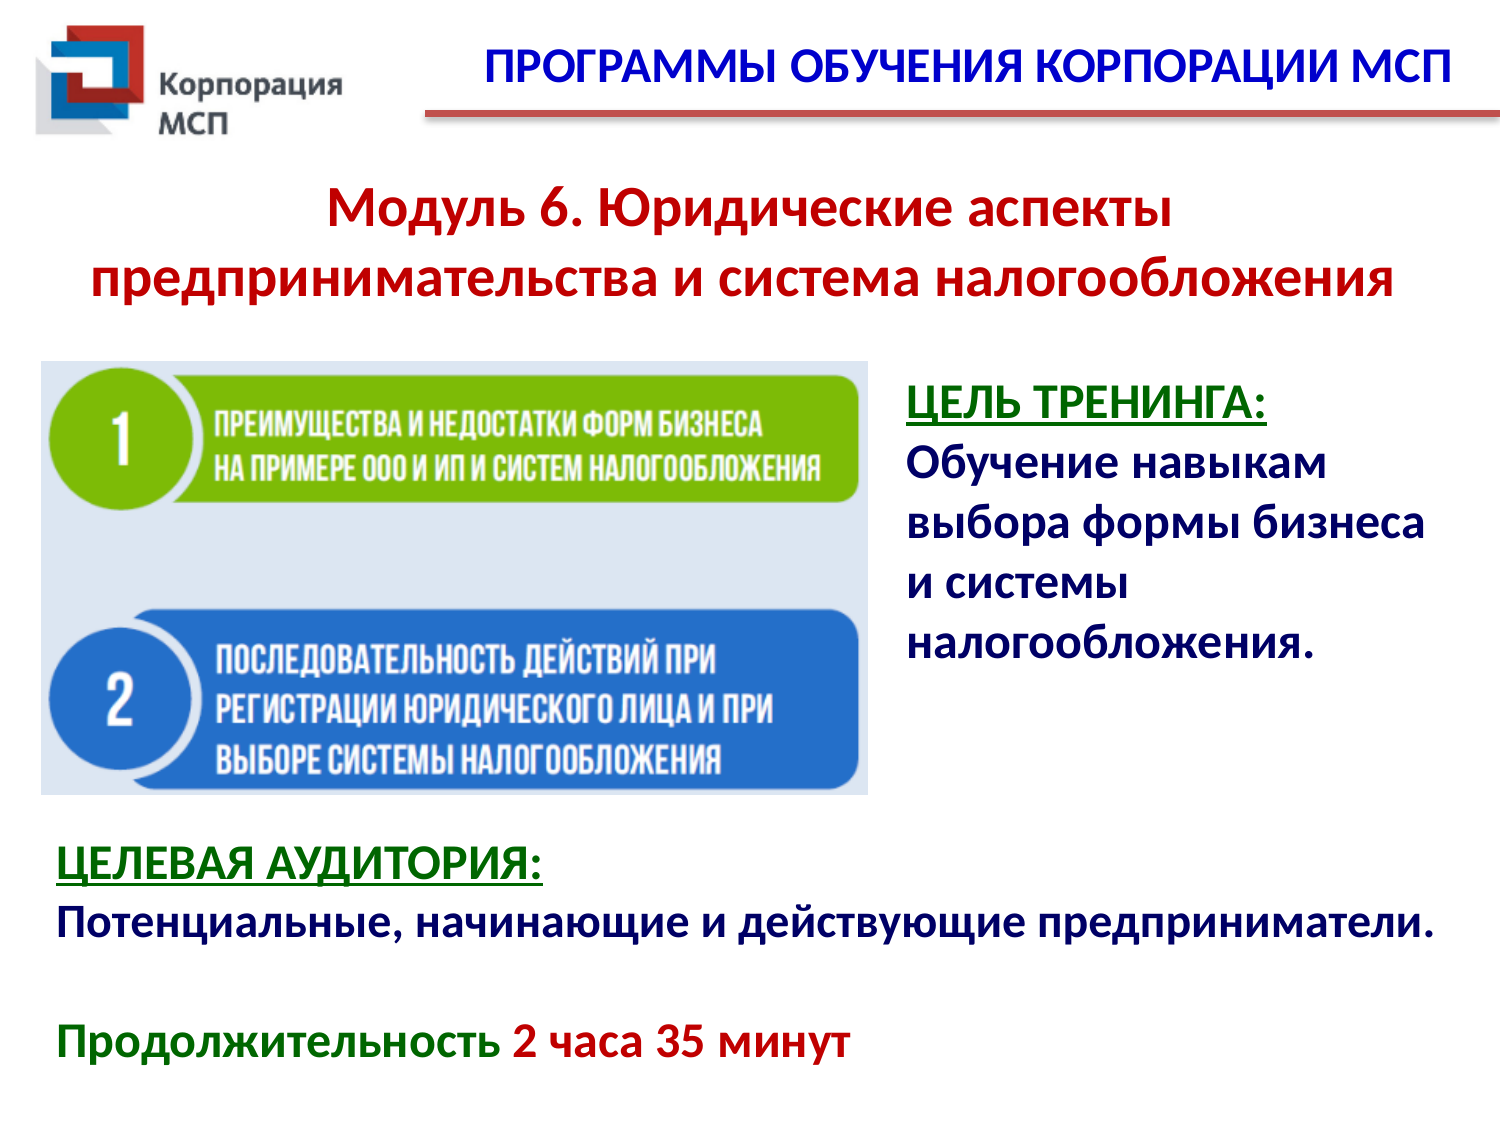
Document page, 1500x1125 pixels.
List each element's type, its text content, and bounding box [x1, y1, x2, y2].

picture [0, 0, 364, 166]
text_box ПРОГРАММЫ ОБУЧЕНИЯ КОРПОРАЦИИ МСП [436, 24, 1500, 100]
text_box ЦЕЛЕВАЯ АУДИТОРИЯ: Потенциальные, начинающие и действующие предприниматели. Продолжительность 2 часа 35 минут [41, 822, 1459, 1075]
text_box ЦЕЛЬ ТРЕНИНГА: Обучение навыкам выбора формы бизнеса и системы налогообложения. [891, 361, 1459, 677]
text_box Модуль 6. Юридические аспекты предпринимательства и система налогообложения [41, 160, 1459, 316]
picture [40, 361, 869, 795]
